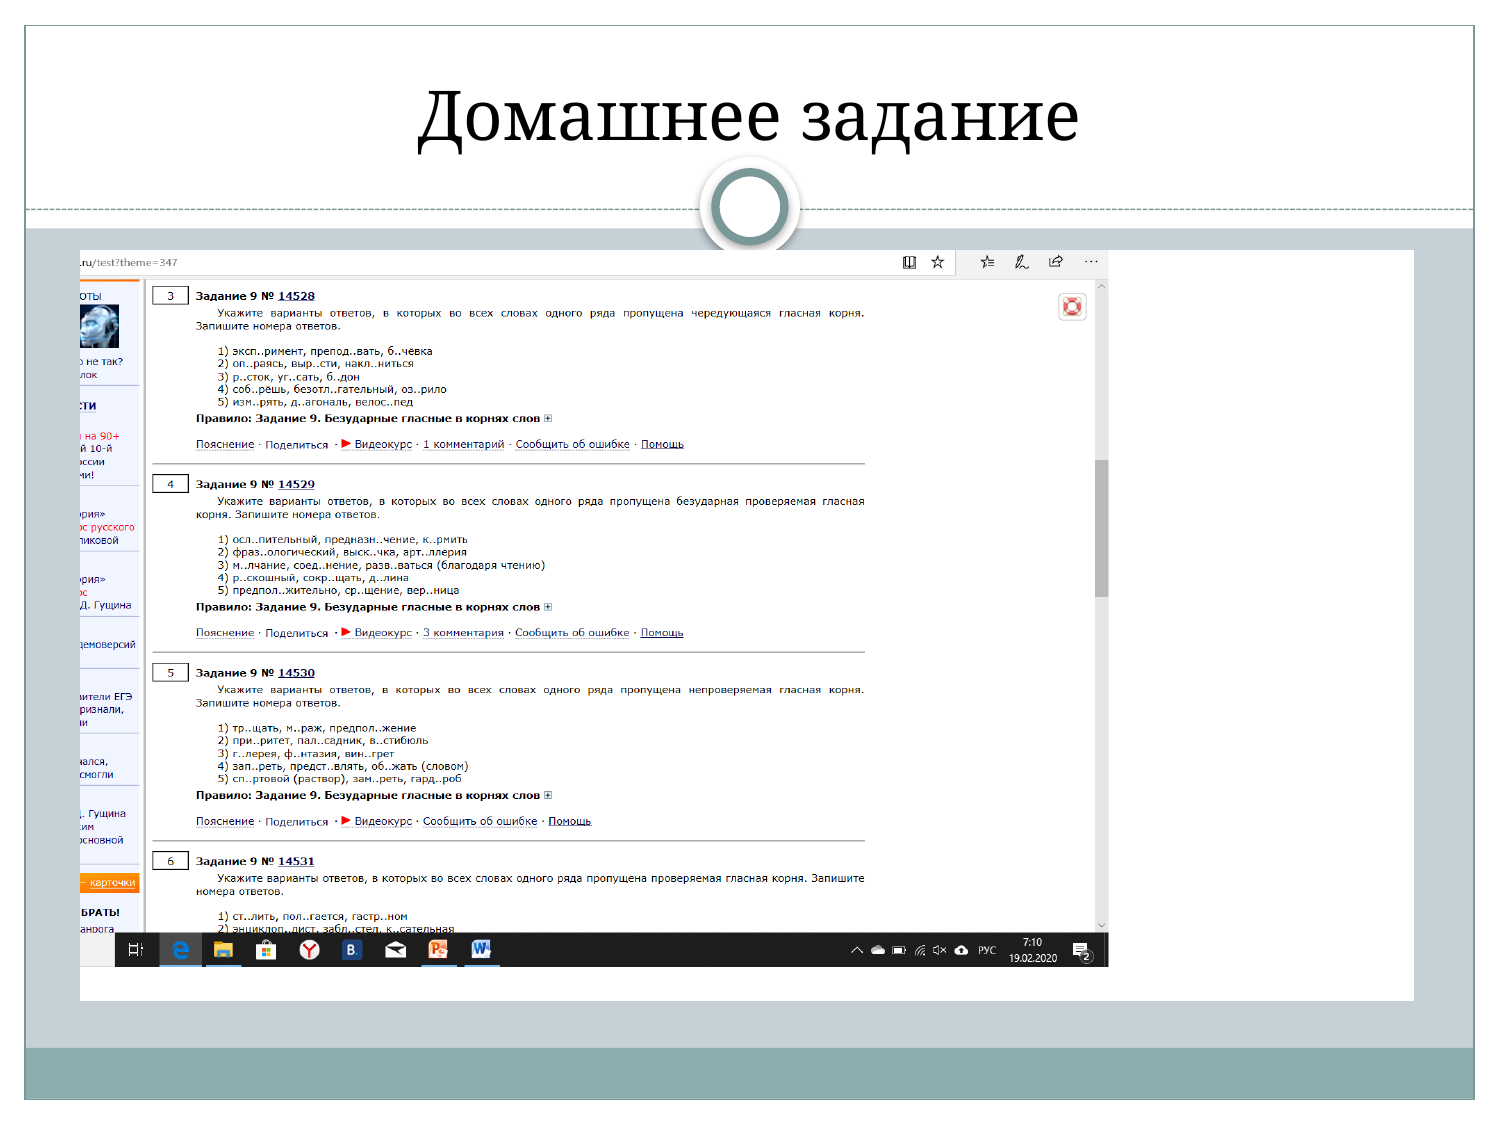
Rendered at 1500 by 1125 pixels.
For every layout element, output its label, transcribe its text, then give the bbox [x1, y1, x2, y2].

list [79, 250, 1414, 1001]
title Домашнее задание [49, 37, 1450, 162]
